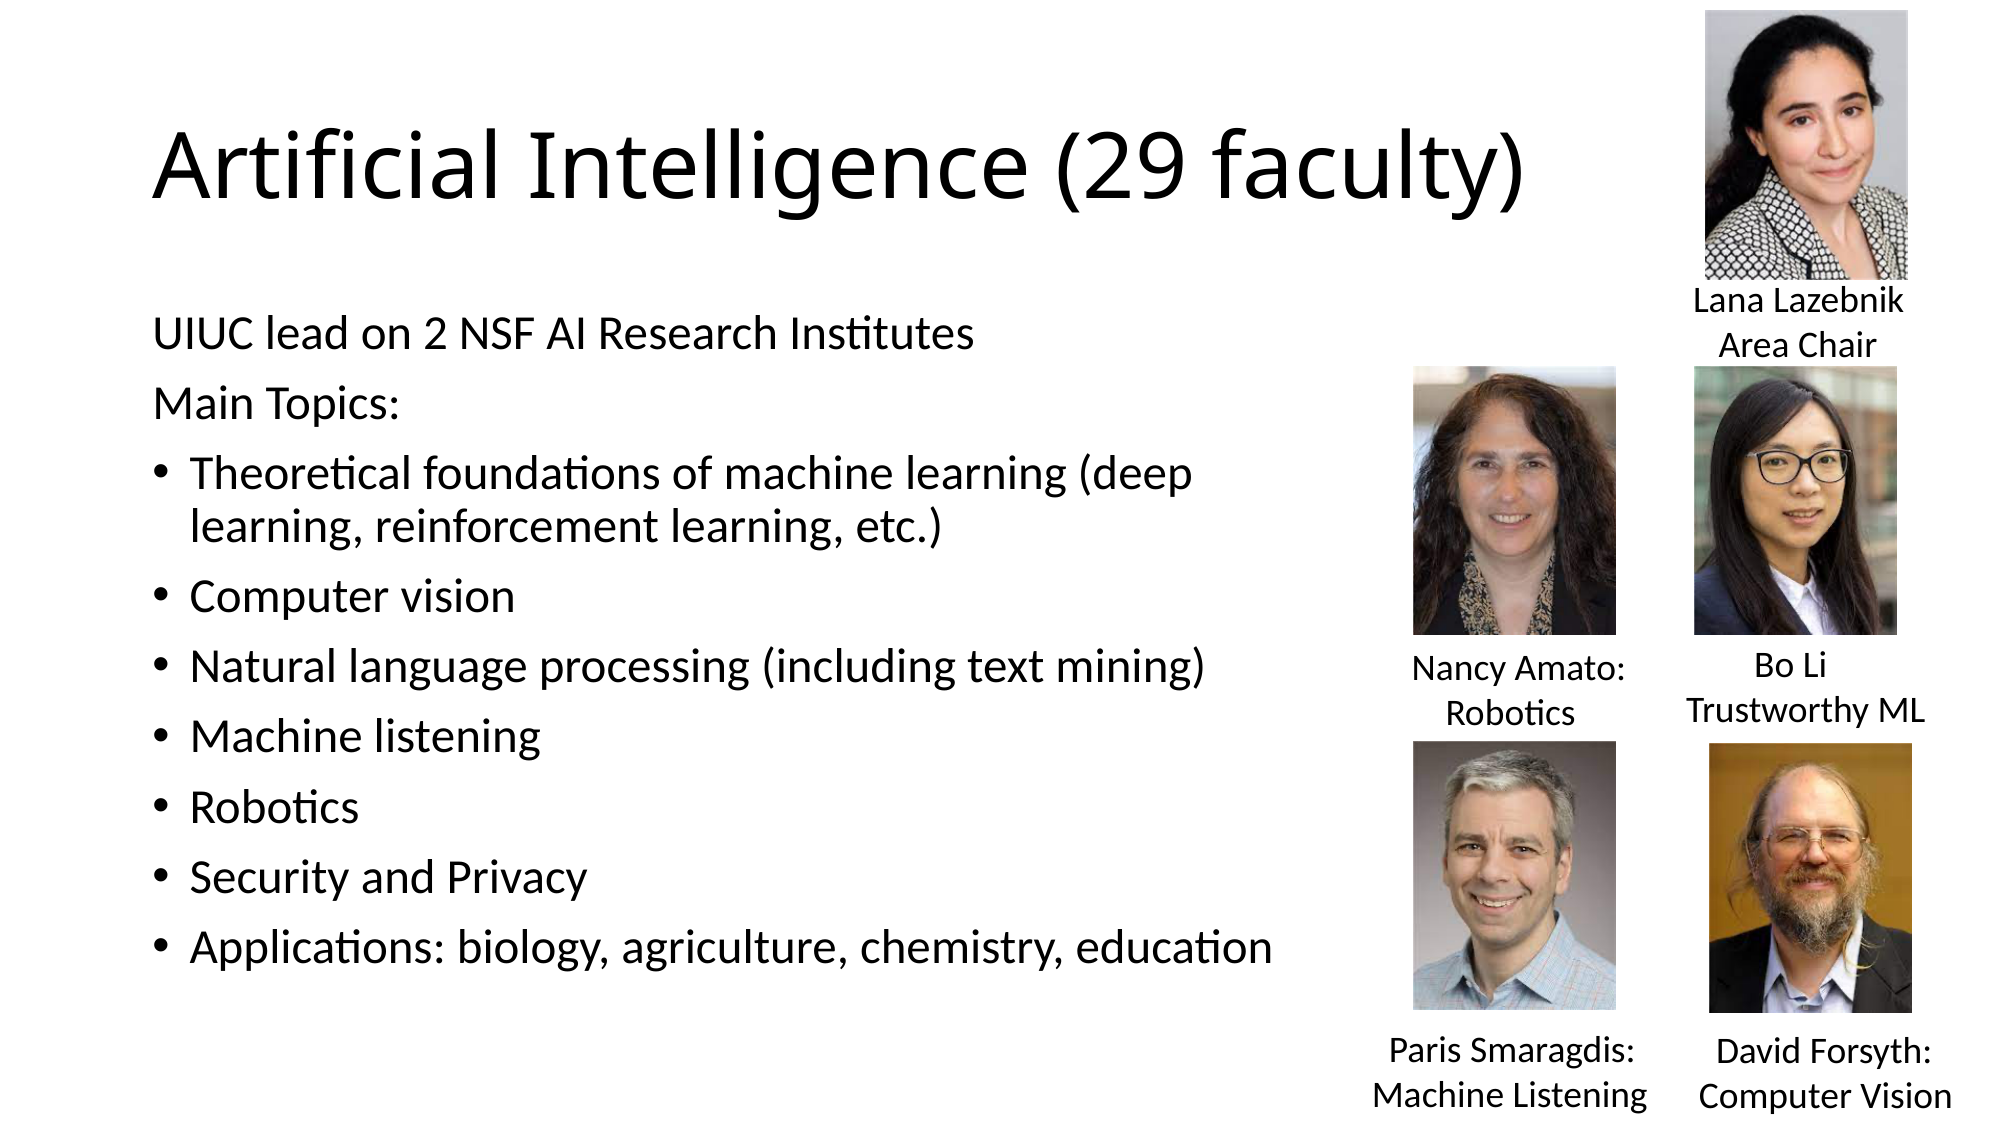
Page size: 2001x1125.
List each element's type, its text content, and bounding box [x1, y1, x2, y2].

list UIUC lead on 2 NSF AI Research Institutes Main Topics: Theoretical foundations of machine learning (deep learning, reinforcement learning, etc.) Computer vision Natural language processing (including text mining) Machine listening Robotics Security and Privacy Applications: biology, agriculture, chemistry, education [137, 299, 1294, 1014]
text_box Bo Li Trustworthy ML [1671, 632, 1941, 738]
title Artificial Intelligence (29 faculty) [137, 59, 1704, 278]
picture [1413, 366, 1616, 635]
text_box Paris Smaragdis: Machine Listening [1357, 1017, 1664, 1122]
picture [1413, 741, 1616, 1010]
picture [1694, 366, 1897, 635]
text_box David Forsyth: Computer Vision [1684, 1018, 1969, 1124]
picture [1704, 10, 1908, 280]
picture [1708, 743, 1912, 1013]
text_box Nancy Amato: Robotics [1396, 635, 1642, 740]
text_box Lana Lazebnik Area Chair [1678, 267, 1920, 373]
